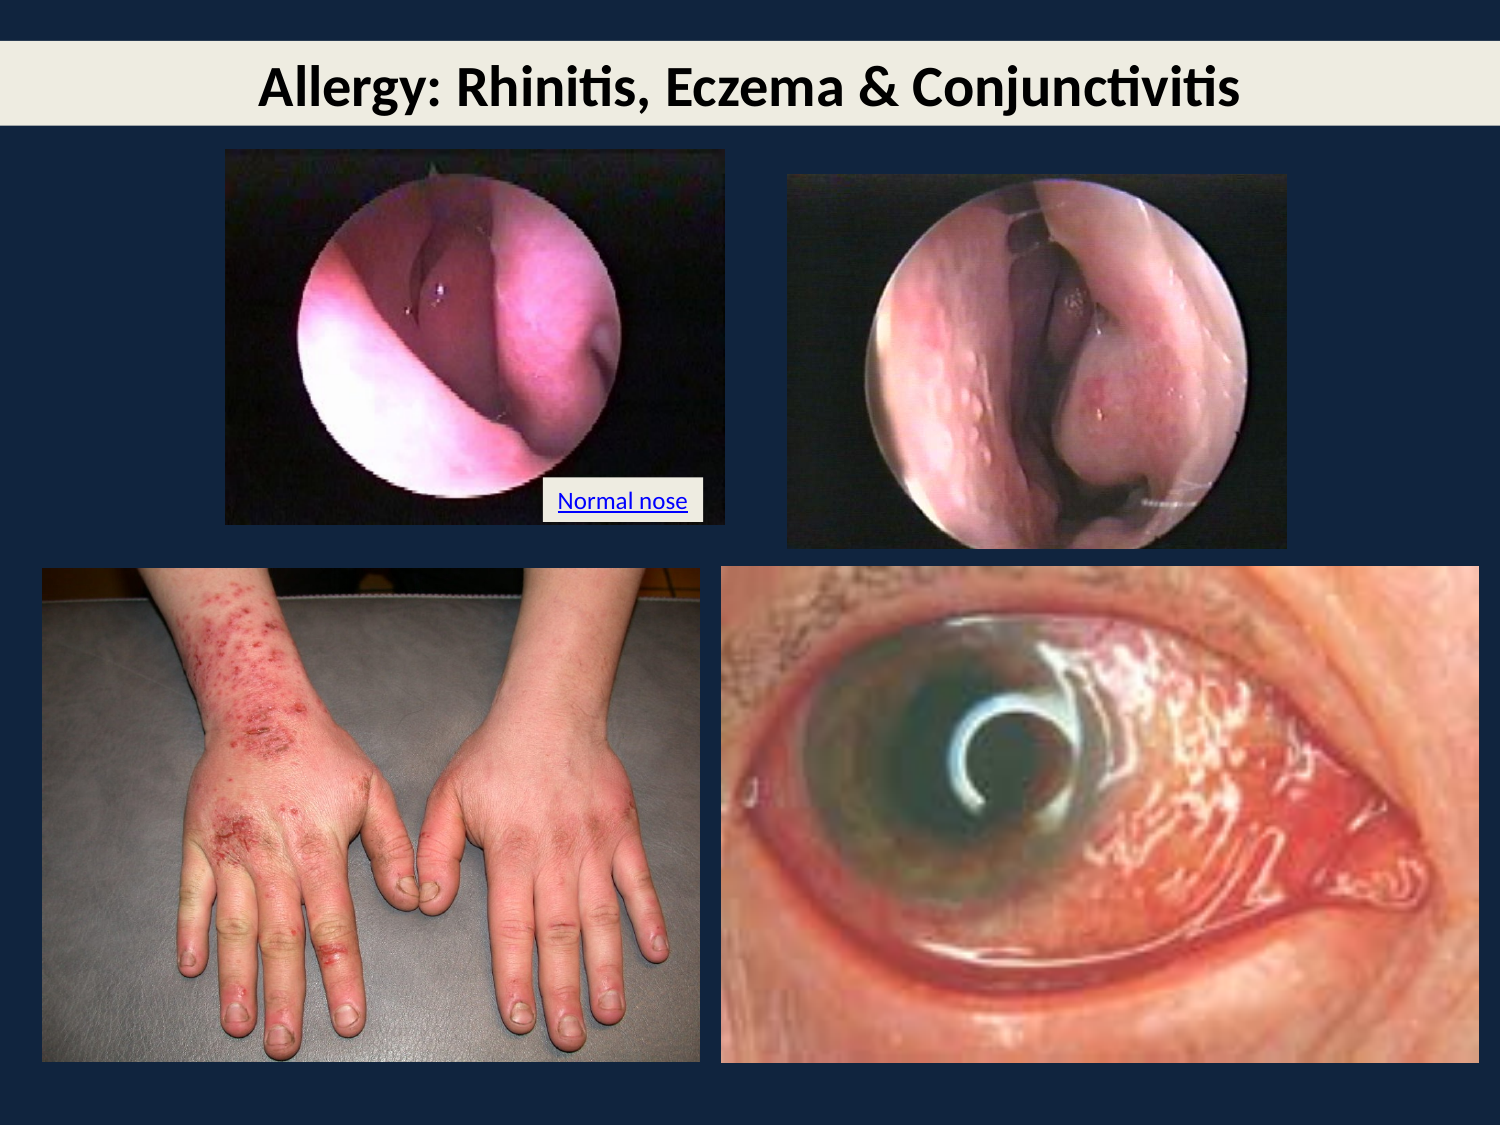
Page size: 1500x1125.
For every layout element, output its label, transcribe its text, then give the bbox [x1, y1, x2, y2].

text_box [224, 149, 726, 526]
picture [42, 568, 701, 1062]
text_box Allergy: Rhinitis, Eczema & Conjunctivitis [0, 40, 1500, 126]
picture [721, 565, 1480, 1063]
picture [787, 174, 1287, 550]
